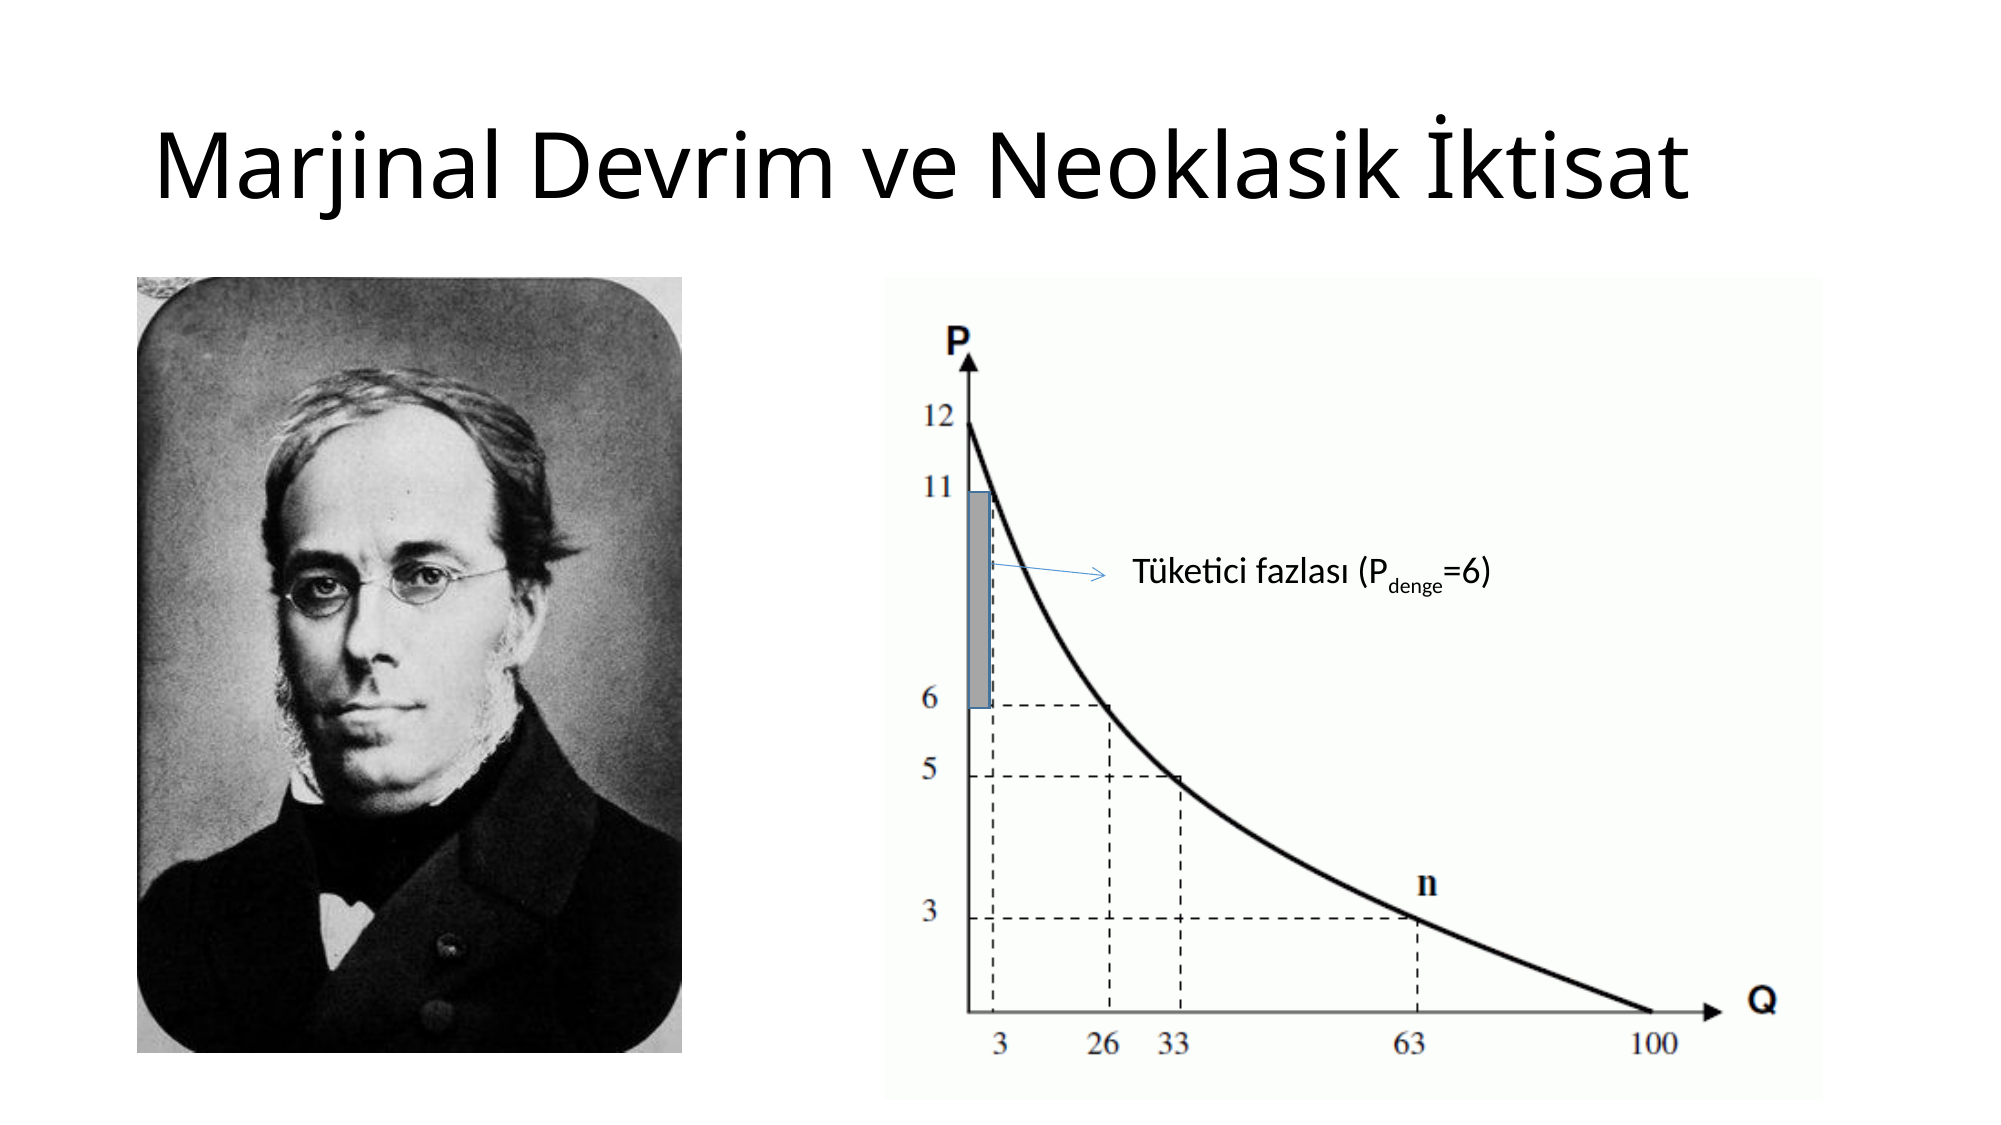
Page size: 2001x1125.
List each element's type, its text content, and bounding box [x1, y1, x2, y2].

picture [885, 277, 1823, 1100]
picture [137, 277, 682, 1053]
title Marjinal Devrim ve Neoklasik İktisat [137, 59, 1863, 278]
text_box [980, 562, 1106, 576]
